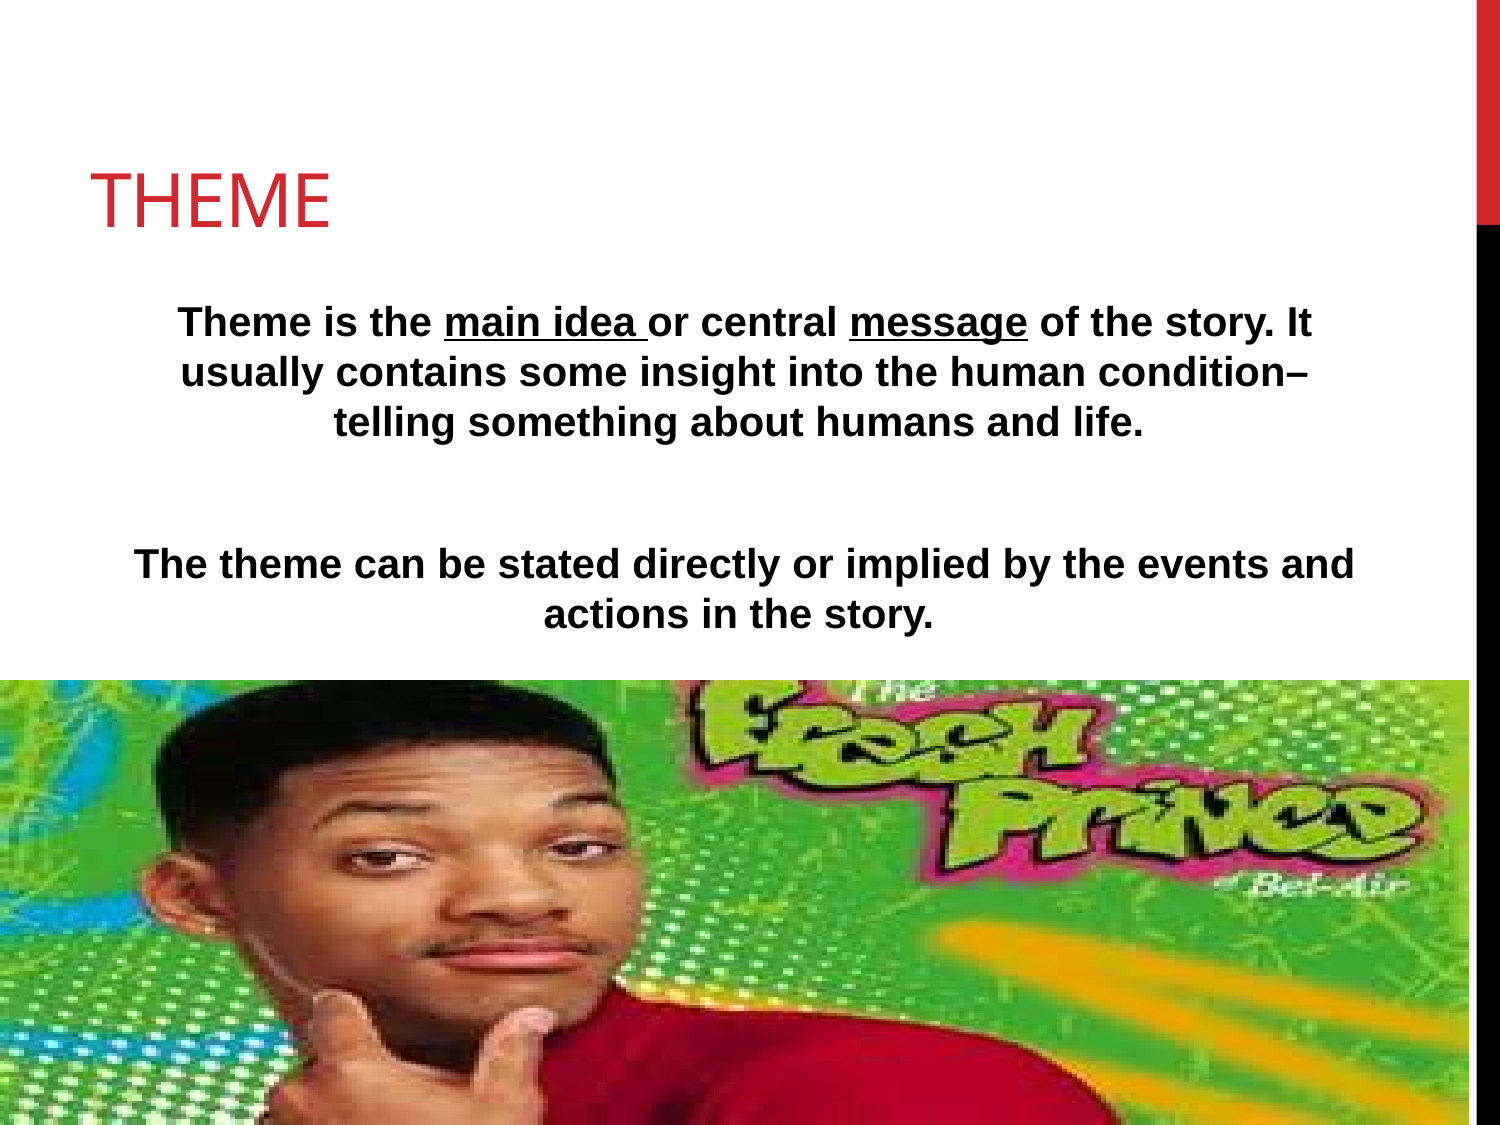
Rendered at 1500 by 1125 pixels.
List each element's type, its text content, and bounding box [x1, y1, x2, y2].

list Theme is the main idea or central message of the story. It usually contains some insight into the human condition– telling something about humans and life. The theme can be stated directly or implied by the events and actions in the story. [101, 287, 1388, 674]
picture [0, 679, 1469, 1125]
title Theme [75, 25, 1025, 250]
